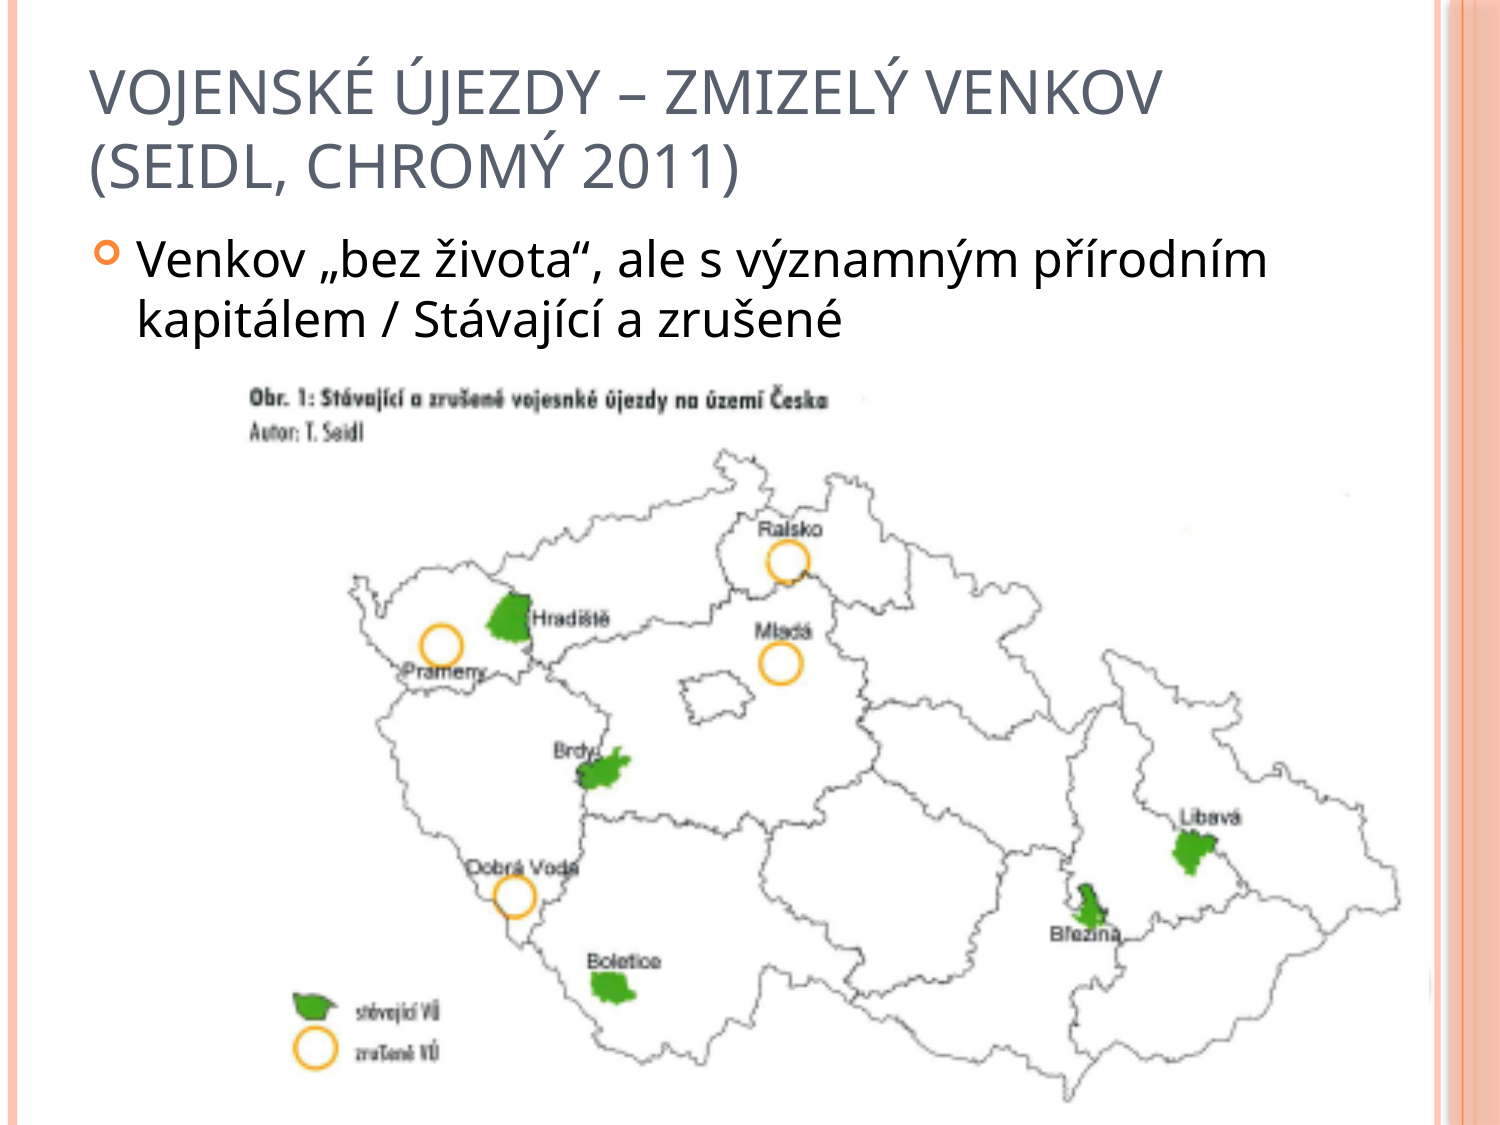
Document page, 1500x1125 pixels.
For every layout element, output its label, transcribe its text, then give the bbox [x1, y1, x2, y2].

title Vojenské újezdy – zmizelý venkov (SEIDL, CHROMÝ 2011) [75, 45, 1300, 209]
picture [238, 372, 1430, 1125]
list Venkov „bez života“, ale s významným přírodním kapitálem / Stávající a zrušené [76, 219, 1414, 1020]
